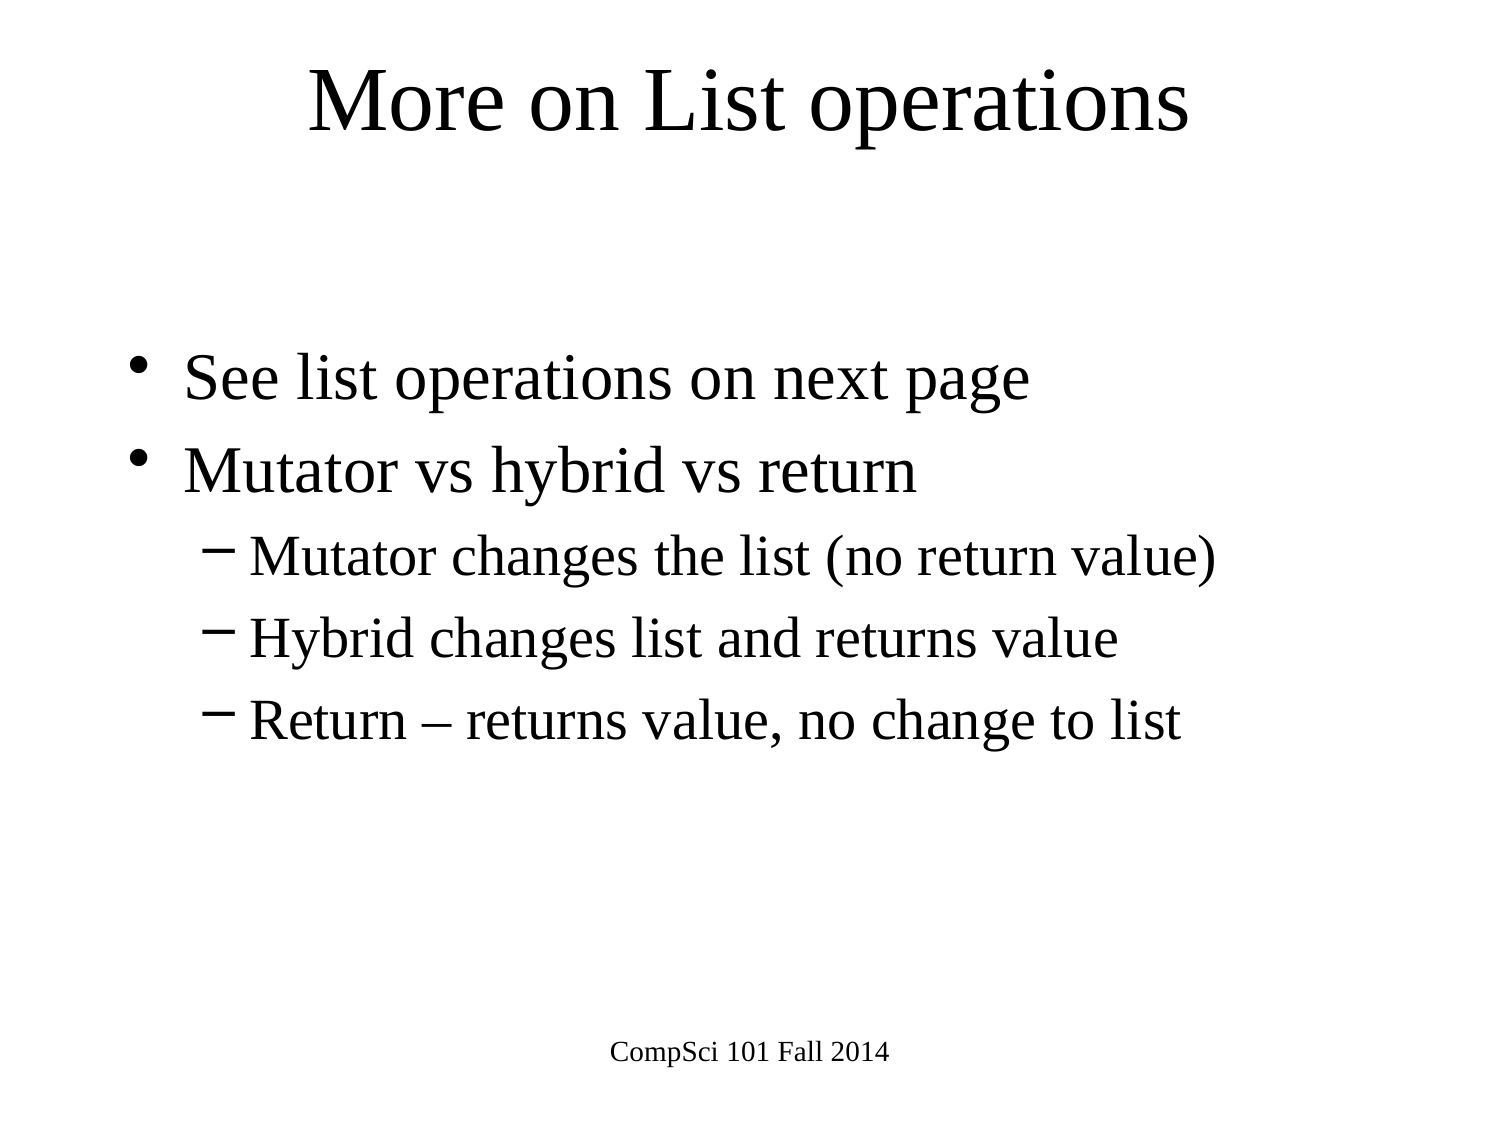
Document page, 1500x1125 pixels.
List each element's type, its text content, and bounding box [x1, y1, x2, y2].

list See list operations on next page Mutator vs hybrid vs return Mutator changes the list (no return value) Hybrid changes list and returns value Return – returns value, no change to list [112, 324, 1388, 1000]
title More on List operations [112, 0, 1388, 188]
footer CompSci 101 Fall 2014 [512, 1024, 988, 1101]
